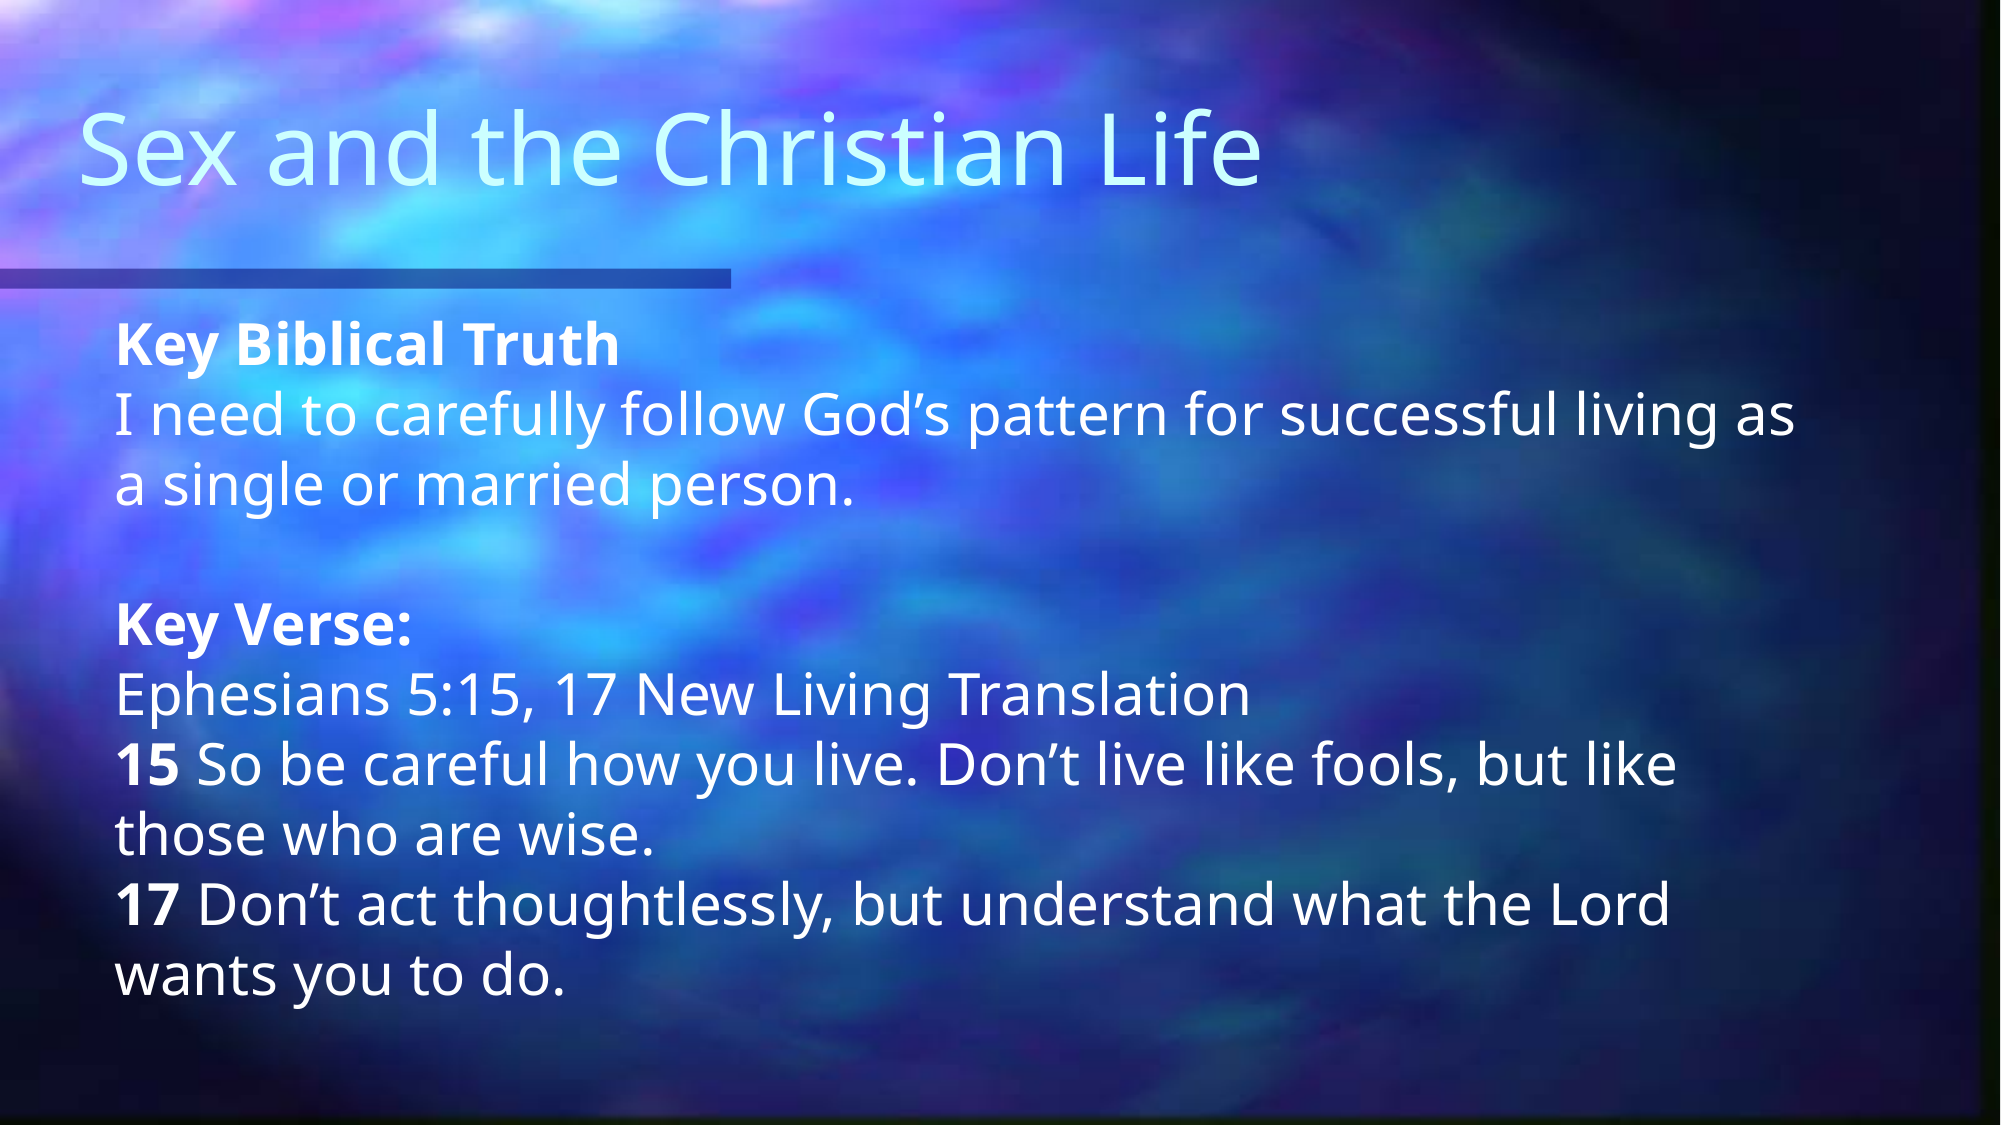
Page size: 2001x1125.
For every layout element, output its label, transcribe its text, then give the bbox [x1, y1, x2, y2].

picture [0, 0, 2001, 1125]
title Sex and the Christian Life [62, 0, 1875, 213]
text_box Key Biblical Truth I need to carefully follow God’s pattern for successful living as a single or married person. Key Verse: Ephesians 5:15, 17 New Living Translation 15 So be careful how you live. Don’t live like fools, but like those who are wise. 17 Don’t act thoughtlessly, but understand what the Lord wants you to do. [99, 299, 1838, 1015]
